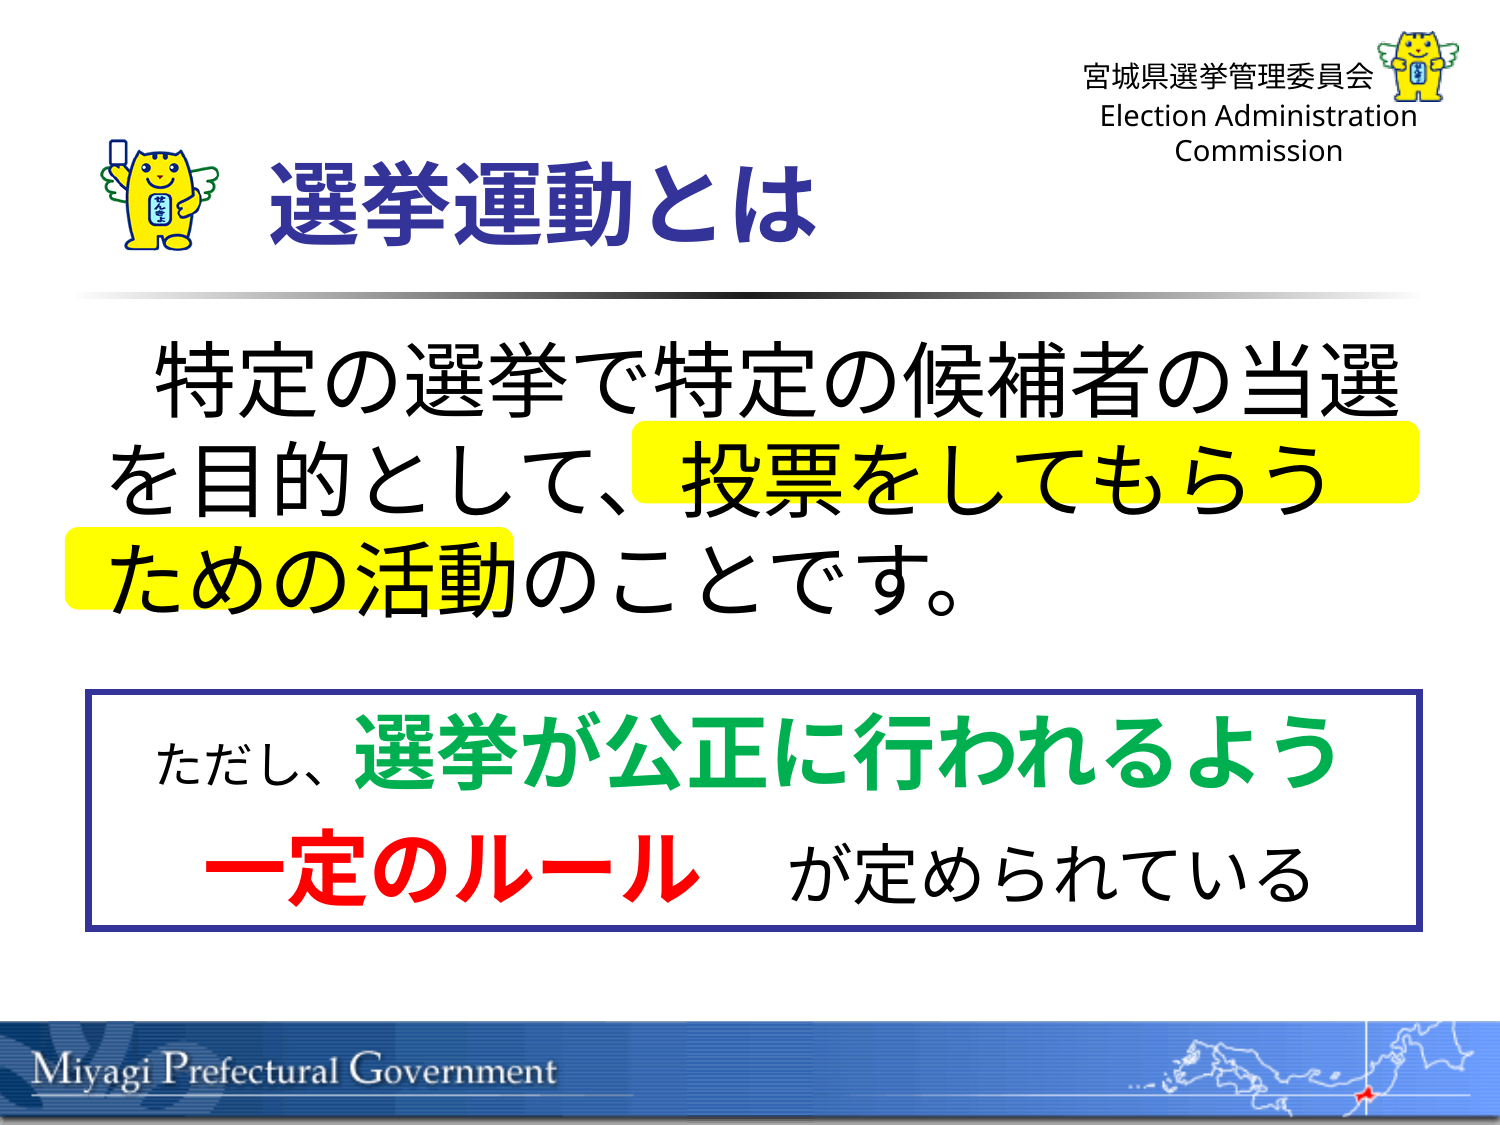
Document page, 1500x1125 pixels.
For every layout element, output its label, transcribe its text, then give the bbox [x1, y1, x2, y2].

list 特定の選挙で特定の候補者の当選を目的として、投票をしてもらうための活動のことです。 [88, 320, 1420, 657]
text_box ただし、選挙が公正に行われるよう 一定のルール が定められている [88, 692, 1420, 929]
picture [0, 1021, 1500, 1125]
title 選挙運動とは [253, 137, 1412, 265]
picture [1377, 31, 1459, 102]
text_box [64, 527, 88, 610]
picture [100, 139, 219, 251]
